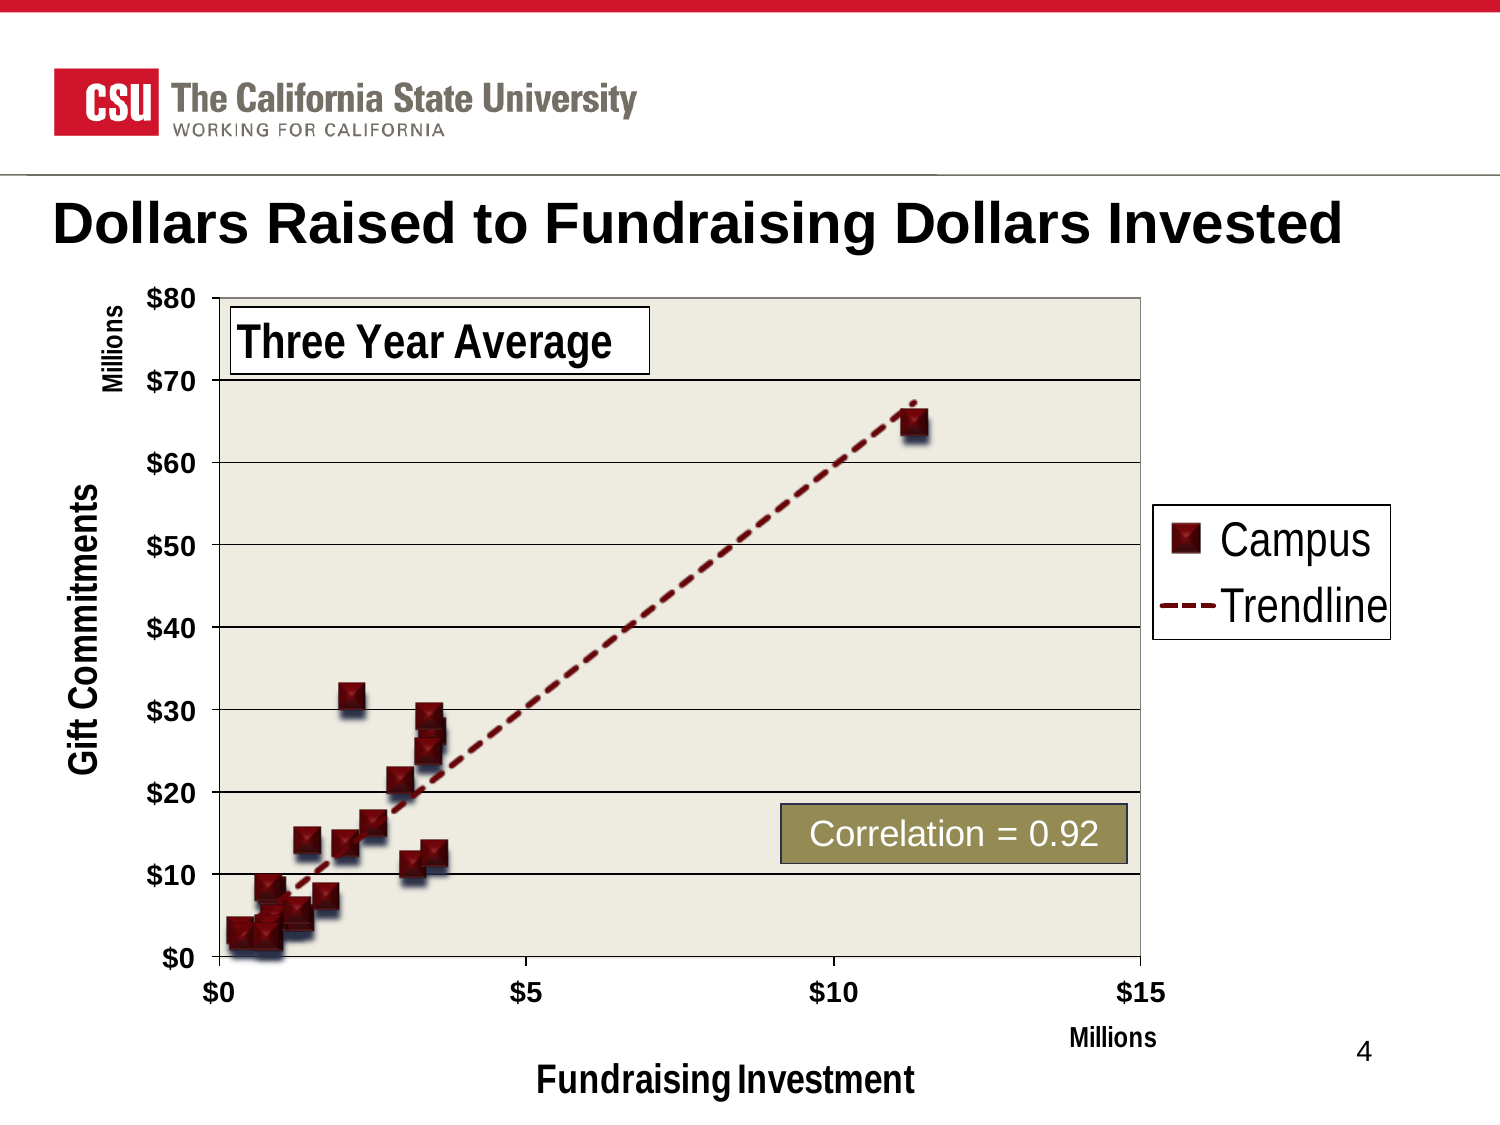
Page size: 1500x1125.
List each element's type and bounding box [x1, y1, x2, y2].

picture [50, 62, 638, 138]
picture [37, 174, 1427, 1125]
